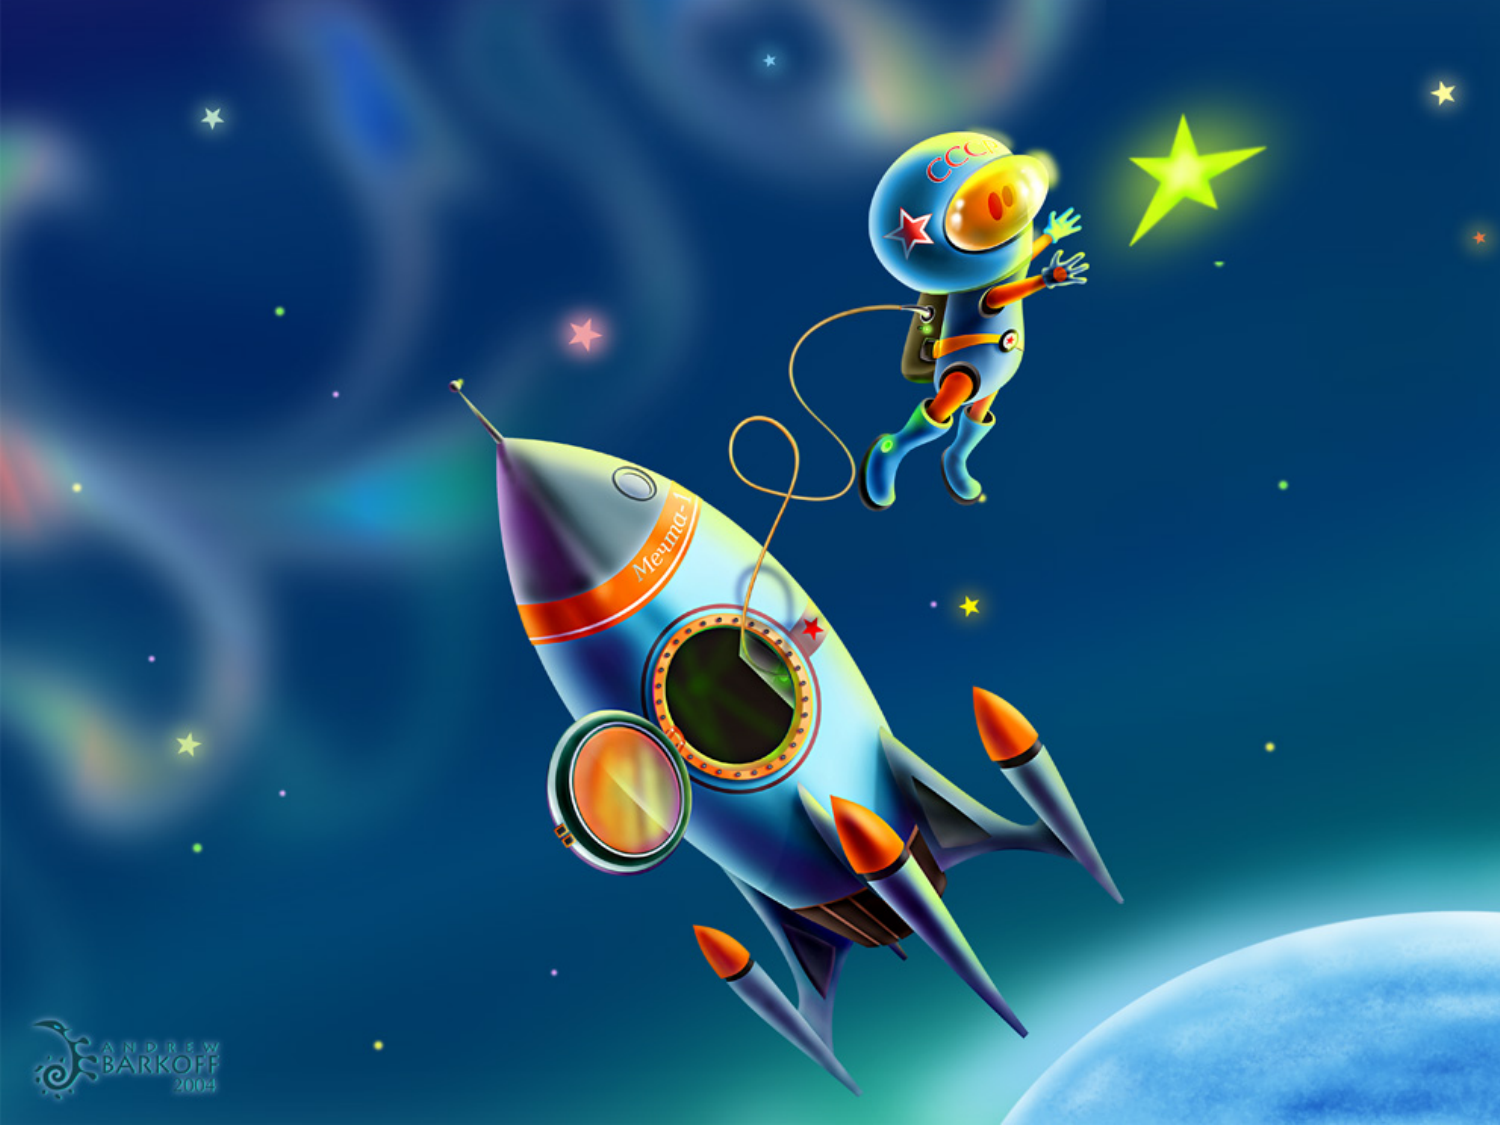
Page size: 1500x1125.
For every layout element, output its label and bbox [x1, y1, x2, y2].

list [0, 0, 1500, 1125]
